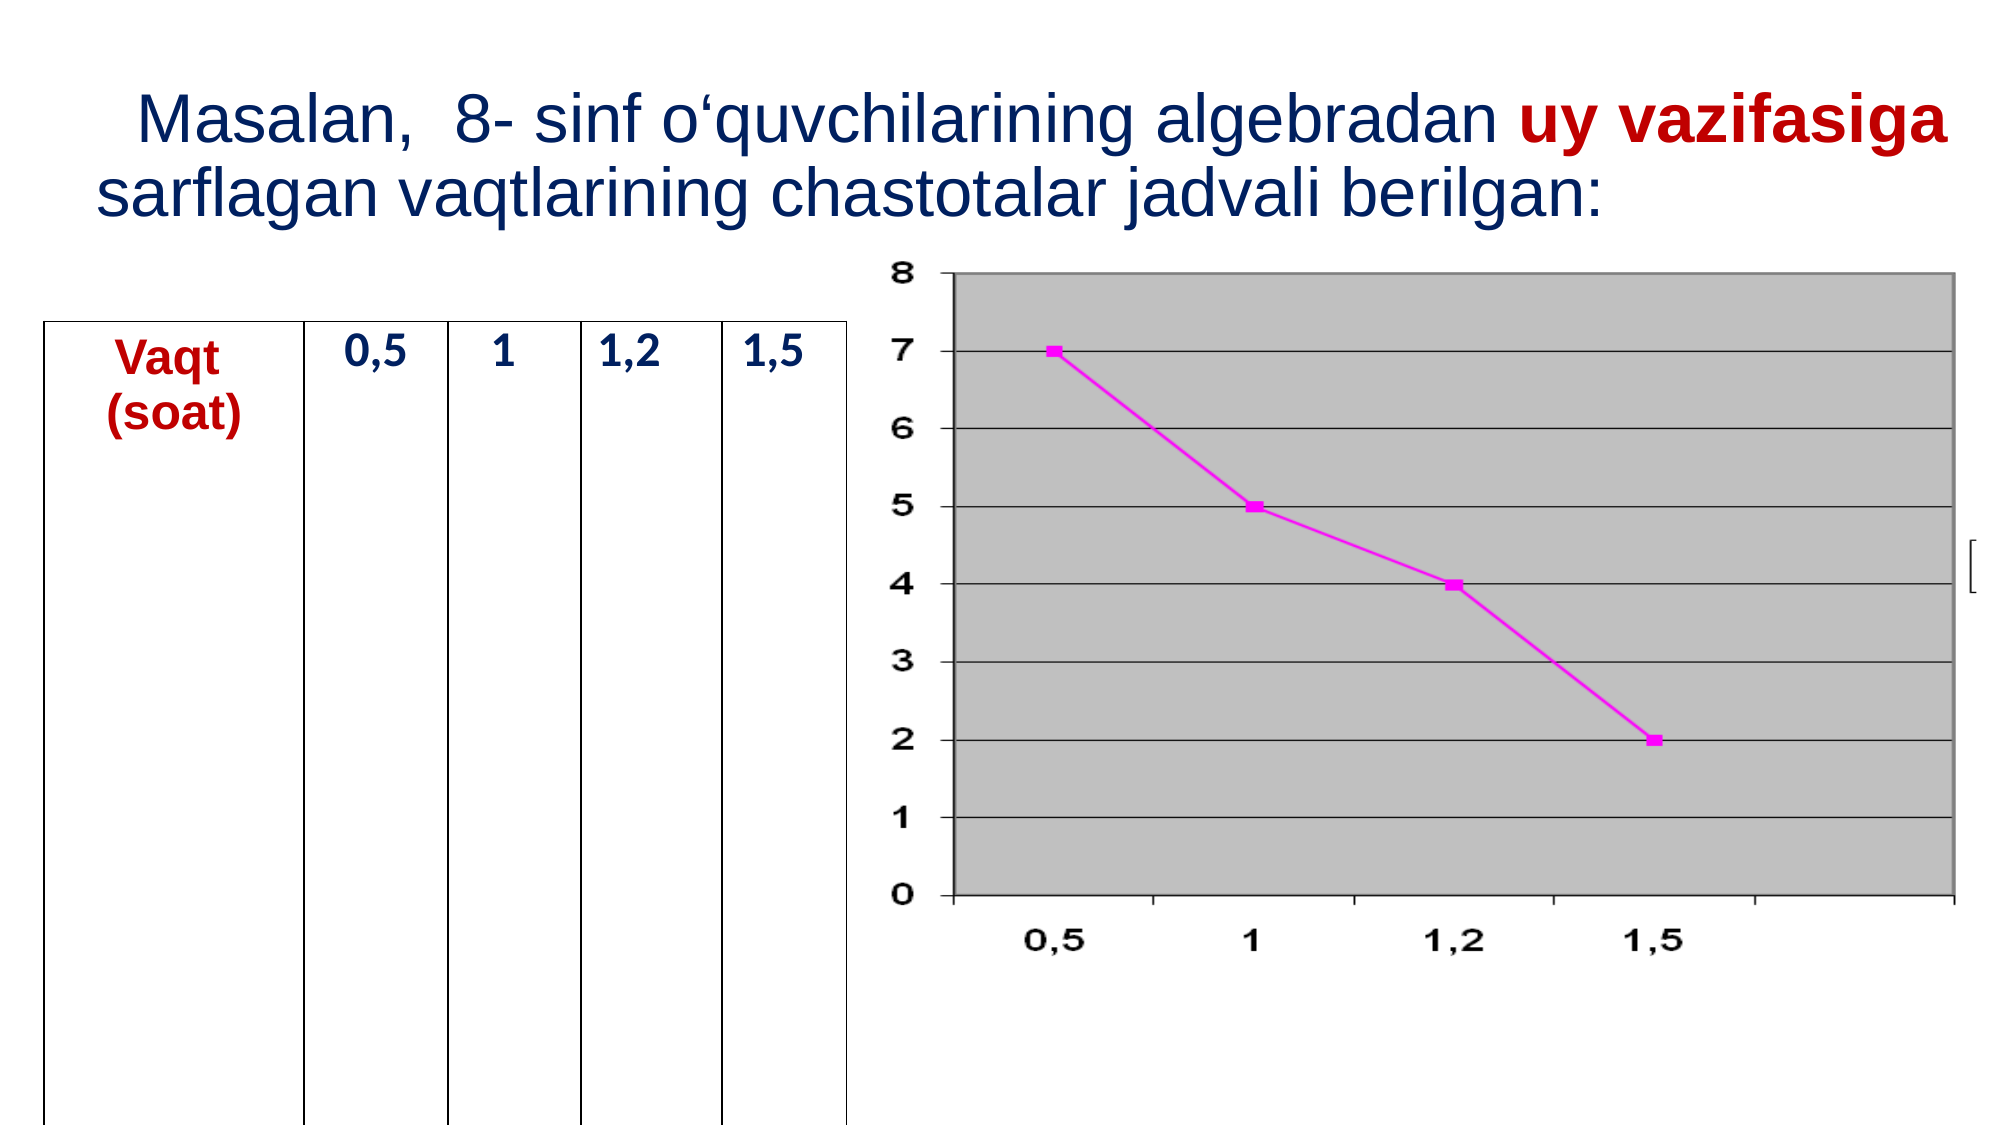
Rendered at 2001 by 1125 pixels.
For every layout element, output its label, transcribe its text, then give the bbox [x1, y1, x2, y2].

table_header Vaqt (soat) [45, 322, 303, 1125]
picture [770, 198, 1977, 976]
table_header 1 [449, 322, 580, 1125]
table_header 1,2 [582, 322, 721, 1125]
table_header 0,5 [305, 322, 447, 1125]
list Masalan, 8- sinf o‘quvchilarining algebradan uy vazifasiga sarflagan vaqtlarining chastotalar jadvali berilgan: [44, 75, 1979, 300]
table_header 1,5 [723, 322, 846, 1125]
